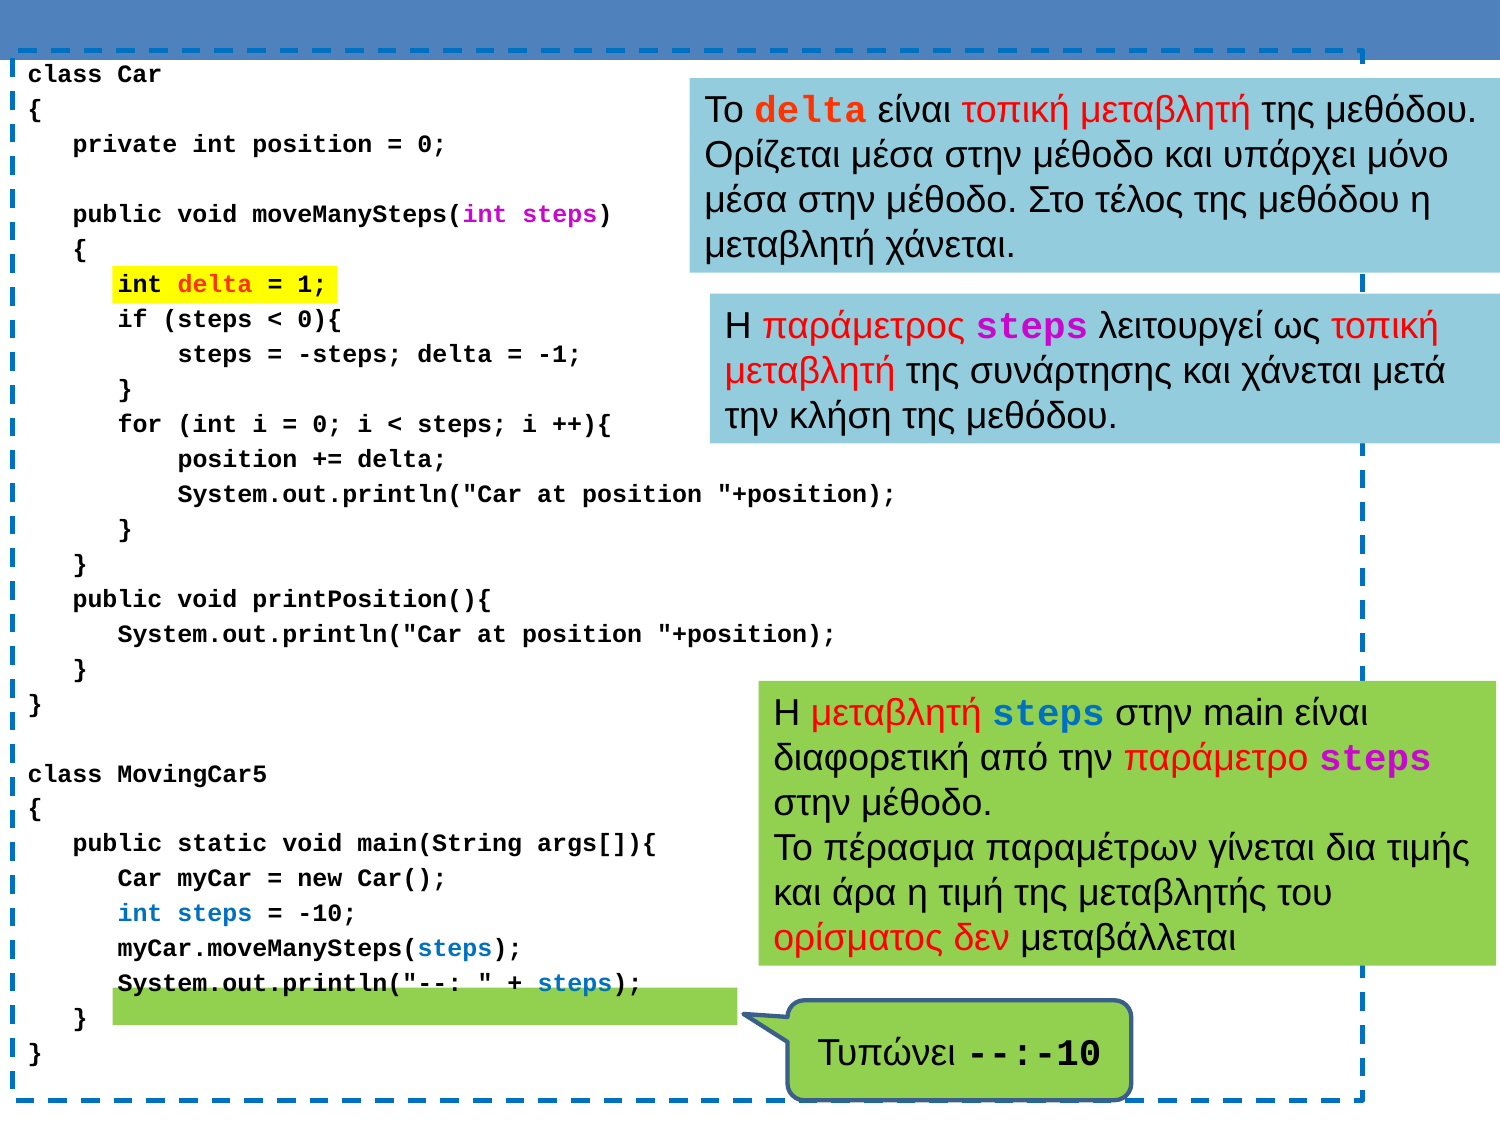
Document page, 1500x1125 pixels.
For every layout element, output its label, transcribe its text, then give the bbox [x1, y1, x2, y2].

text_box H παράμετρος steps λειτουργεί ως τοπική μεταβλητή της συνάρτησης και χάνεται μετά την κλήση της μεθόδου. [709, 293, 1500, 444]
text_box Το delta είναι τοπική μεταβλητή της μεθόδου. Ορίζεται μέσα στην μέθοδο και υπάρχει μόνο μέσα στην μέθοδο. Στο τέλος της μεθόδου η μεταβλητή χάνεται. [689, 78, 1500, 273]
list class Car { private int position = 0; public void moveManySteps(int steps) { int delta = 1; if (steps < 0){ steps = -steps; delta = -1; } for (int i = 0; i < steps; i ++){ position += delta; System.out.println("Car at position "+position); } } public void printPosition(){ System.out.println("Car at position "+position); } } class MovingCar5 { public static void main(String args[]){ Car myCar = new Car(); int steps = -10; myCar.moveManySteps(steps); System.out.println("--: " + steps); } } [12, 50, 1363, 1101]
text_box H μεταβλητή steps στην main είναι διαφορετική από την παράμετρο steps στην μέθοδο. Το πέρασμα παραμέτρων γίνεται δια τιμής και άρα η τιμή της μεταβλητής του ορίσματος δεν μεταβάλλεται [758, 680, 1497, 966]
text_box Τυπώνει --:-10 [741, 998, 1134, 1103]
